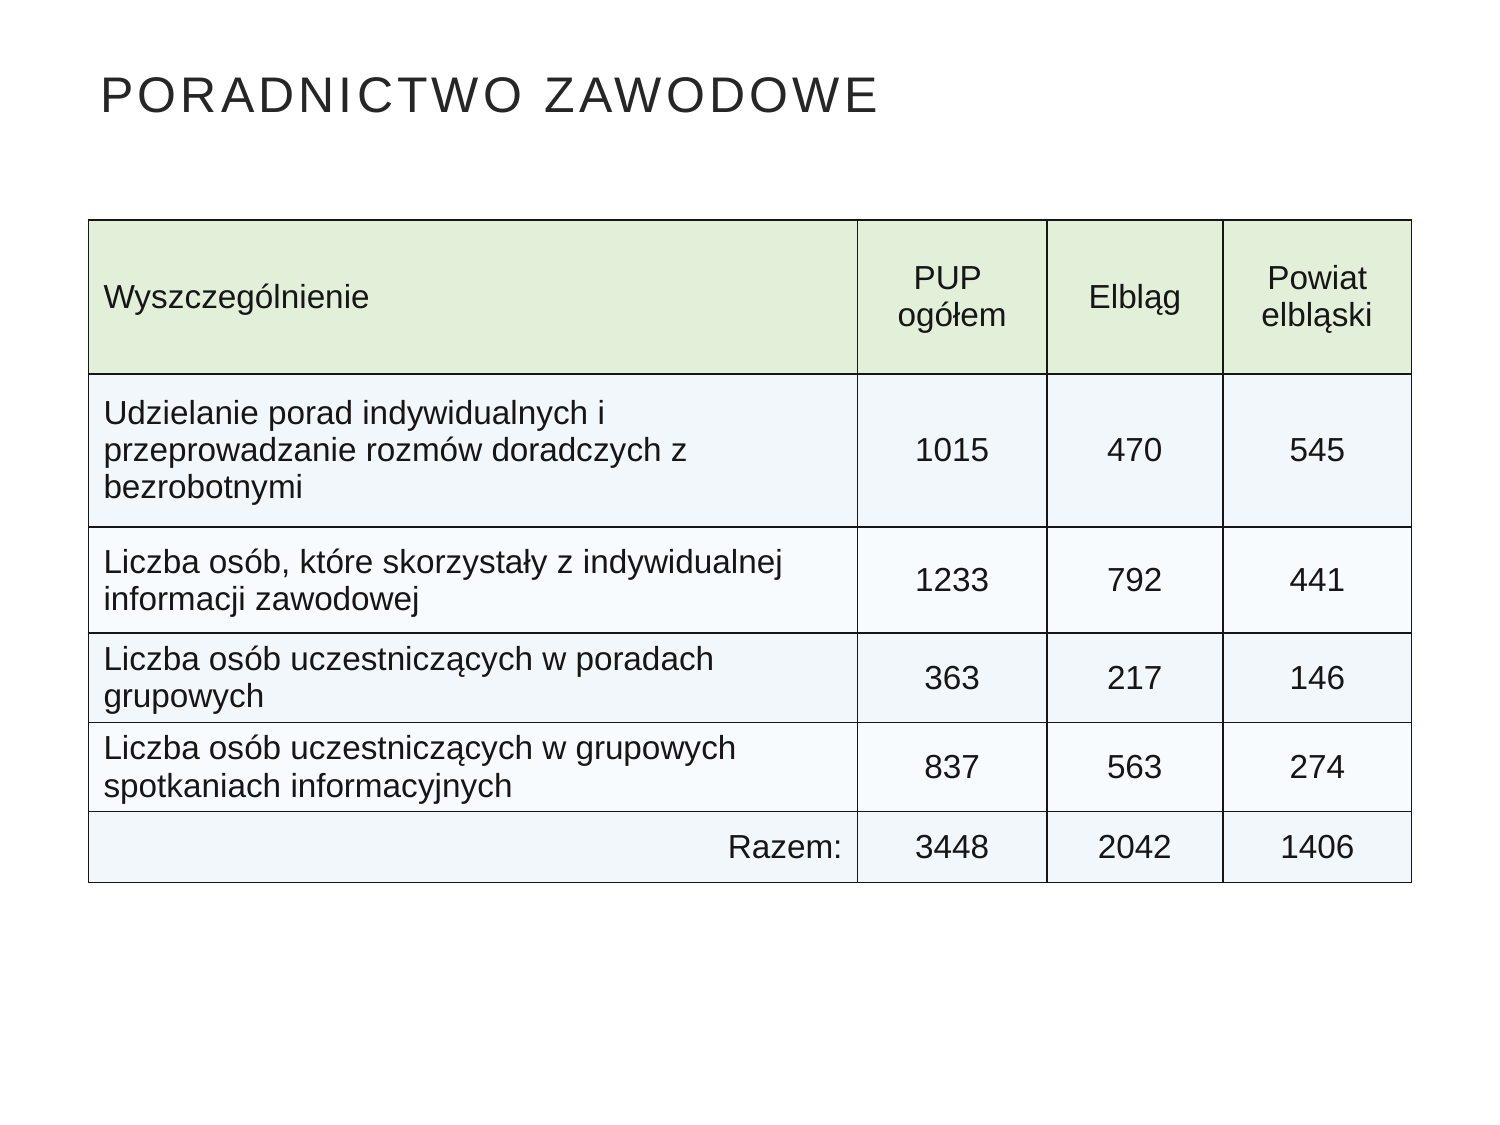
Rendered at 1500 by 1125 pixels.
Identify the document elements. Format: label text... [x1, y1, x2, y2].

table_cell 545 [1224, 375, 1411, 526]
table_cell 274 [1224, 723, 1411, 811]
table_cell Liczba osób uczestniczących w poradach grupowych [89, 634, 857, 722]
table_cell 217 [1048, 634, 1222, 722]
table_cell 1406 [1224, 812, 1411, 882]
table_cell 441 [1224, 528, 1411, 632]
table_cell 1233 [858, 528, 1046, 632]
table_cell 363 [858, 634, 1046, 722]
table_cell 792 [1048, 528, 1222, 632]
table_cell 146 [1224, 634, 1411, 722]
table_header Elbląg [1048, 221, 1222, 373]
table_cell 3448 [858, 812, 1046, 882]
table_cell Liczba osób uczestniczących w grupowych spotkaniach informacyjnych [89, 723, 857, 811]
table_cell 563 [1048, 723, 1222, 811]
table_cell Liczba osób, które skorzystały z indywidualnej informacji zawodowej [89, 528, 857, 632]
table_cell Udzielanie porad indywidualnych i przeprowadzanie rozmów doradczych z bezrobotnymi [89, 375, 857, 526]
table_header Powiat elbląski [1224, 221, 1411, 373]
table_cell 1015 [858, 375, 1046, 526]
table_cell Razem: [89, 812, 857, 882]
table_header PUP ogółem [858, 221, 1046, 373]
table_header Wyszczególnienie [89, 221, 857, 373]
table_cell 470 [1048, 375, 1222, 526]
table_cell 2042 [1048, 812, 1222, 882]
title PORADNICTWO ZAWODOWE [39, 28, 1450, 163]
table_cell 837 [858, 723, 1046, 811]
